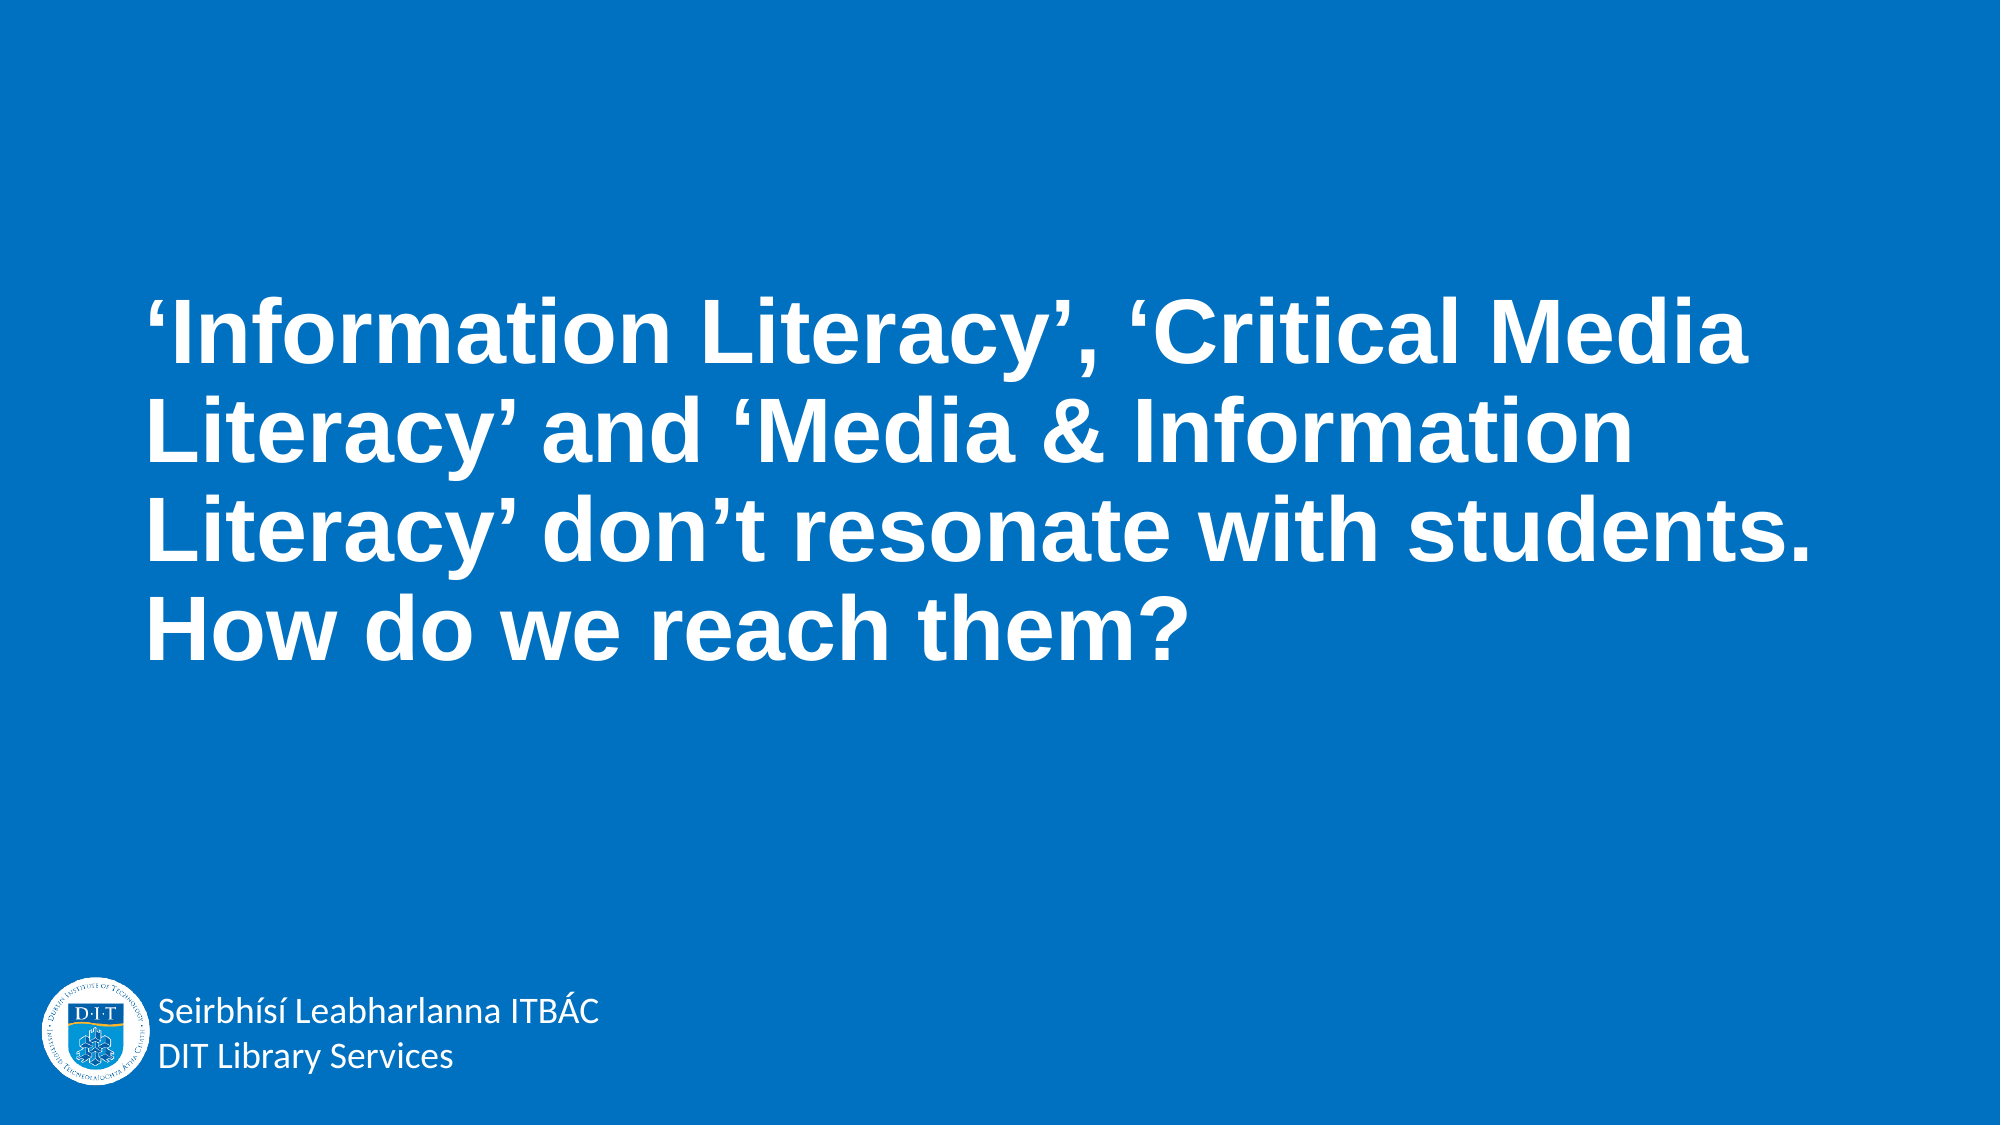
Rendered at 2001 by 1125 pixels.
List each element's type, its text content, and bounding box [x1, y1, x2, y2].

text_box Seirbhísí Leabharlanna ITBÁC DIT Library Services [163, 978, 829, 1085]
picture [32, 969, 158, 1094]
title ‘Information Literacy’, ‘Critical Media Literacy’ and ‘Media & Information Literacy’ don’t resonate with students. How do we reach them? [129, 254, 1855, 711]
